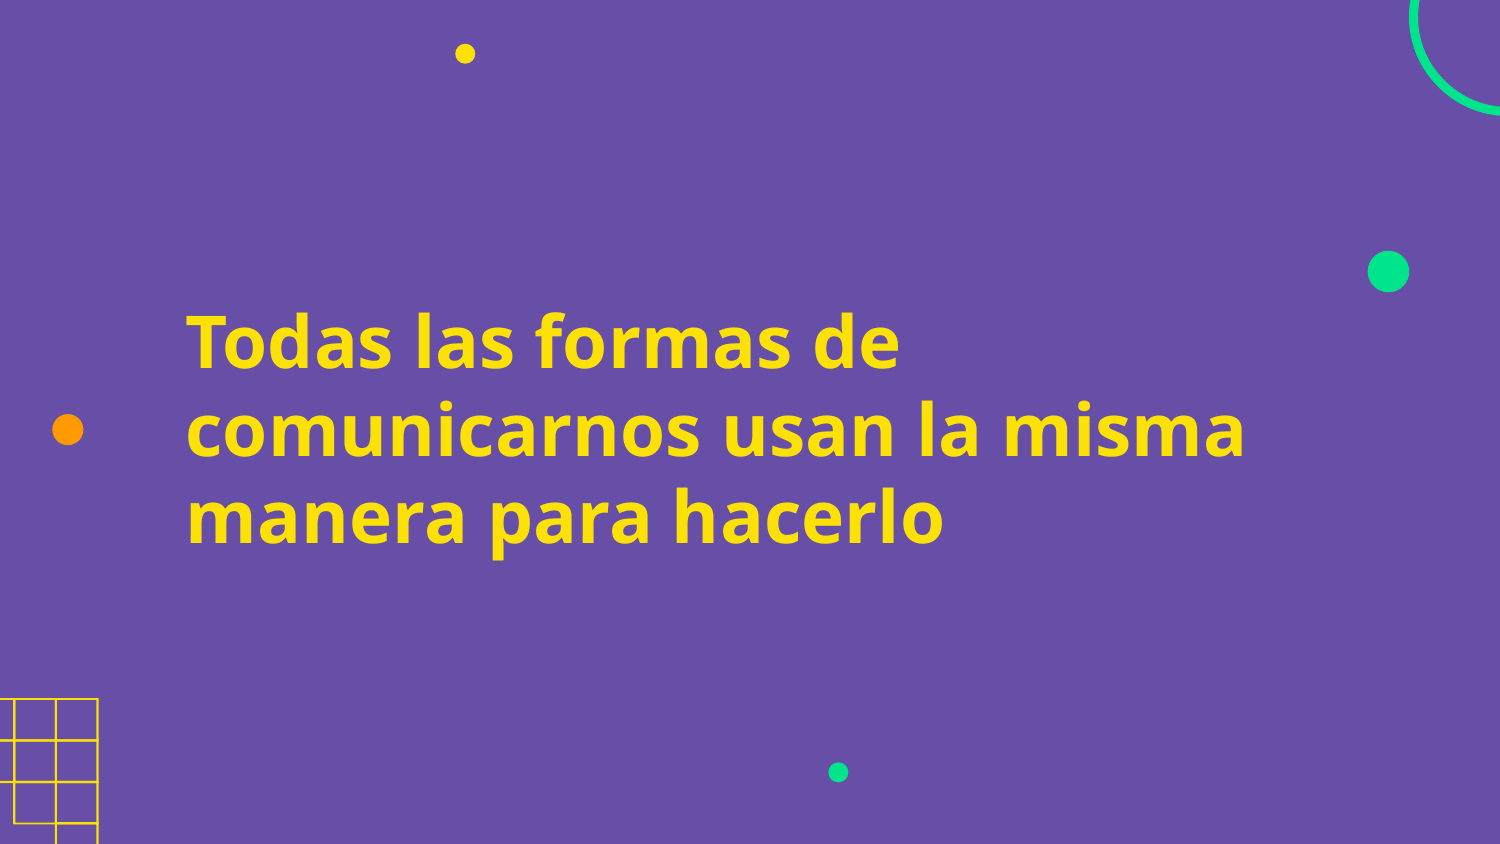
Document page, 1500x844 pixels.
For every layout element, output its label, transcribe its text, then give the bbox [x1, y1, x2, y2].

title Todas las formas de comunicarnos usan la misma manera para hacerlo [170, 280, 1435, 375]
